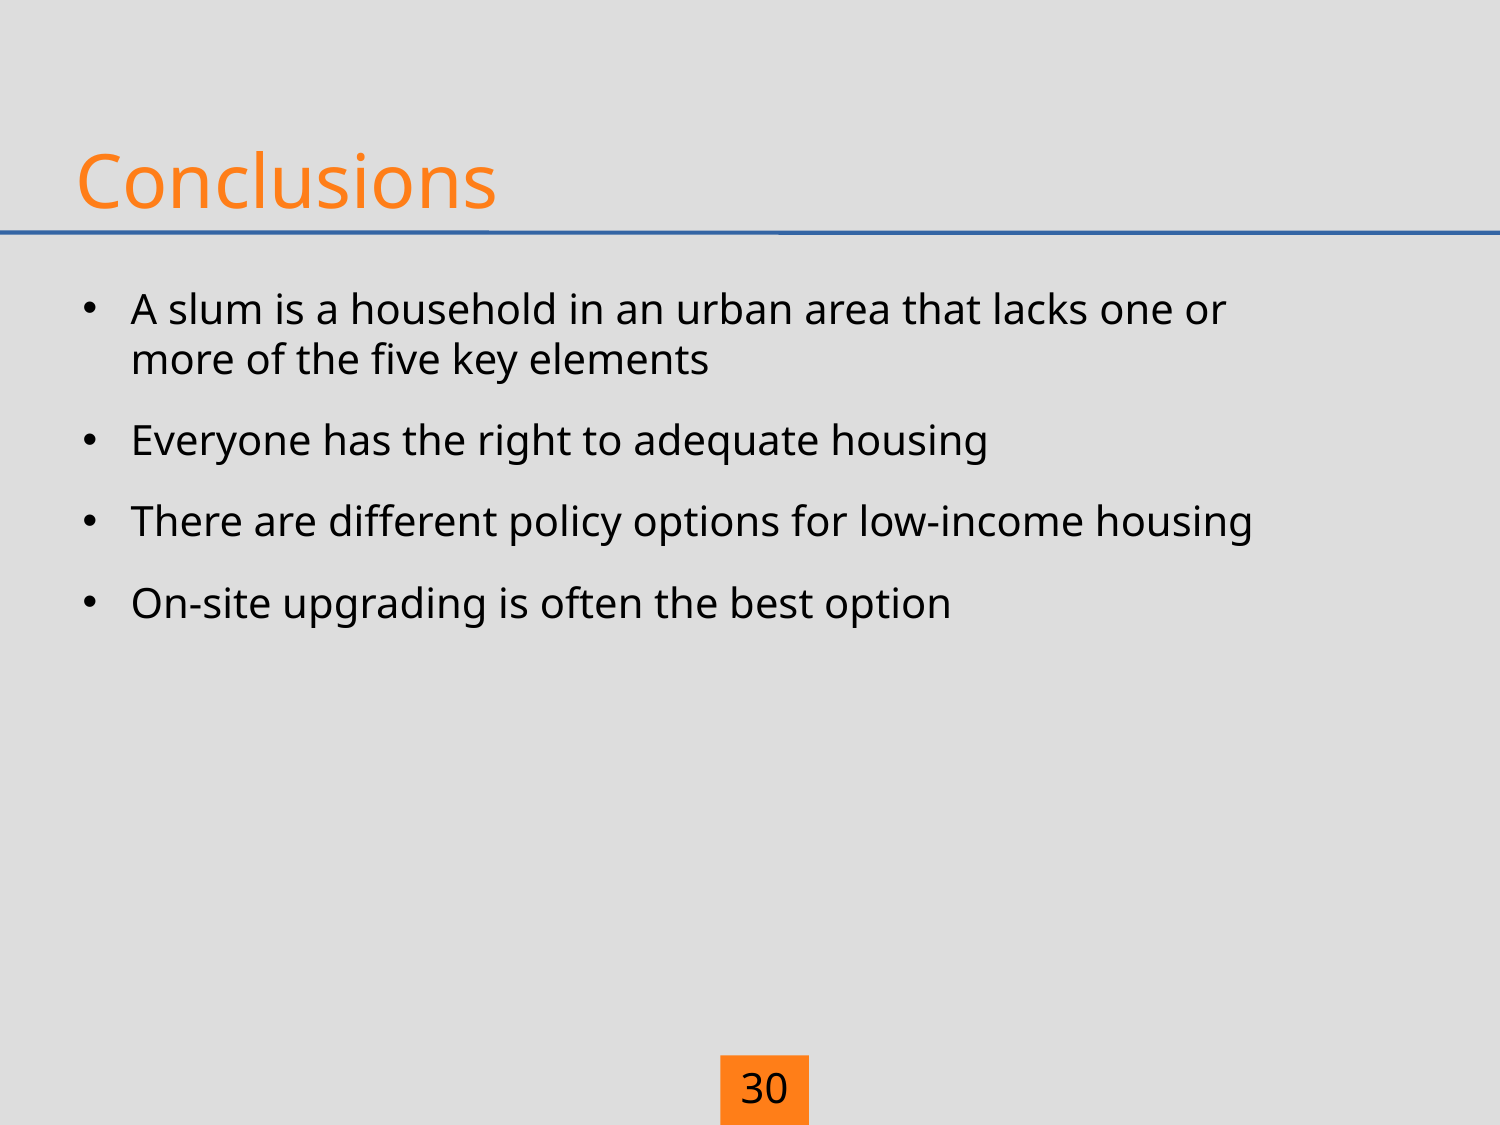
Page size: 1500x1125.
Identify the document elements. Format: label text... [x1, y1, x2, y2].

text_box 30 [720, 1055, 809, 1125]
list A slum is a household in an urban area that lacks one or more of the five key elements Everyone has the right to adequate housing There are different policy options for low-income housing On-site upgrading is often the best option [74, 274, 1338, 981]
title Conclusions [74, 127, 1426, 225]
